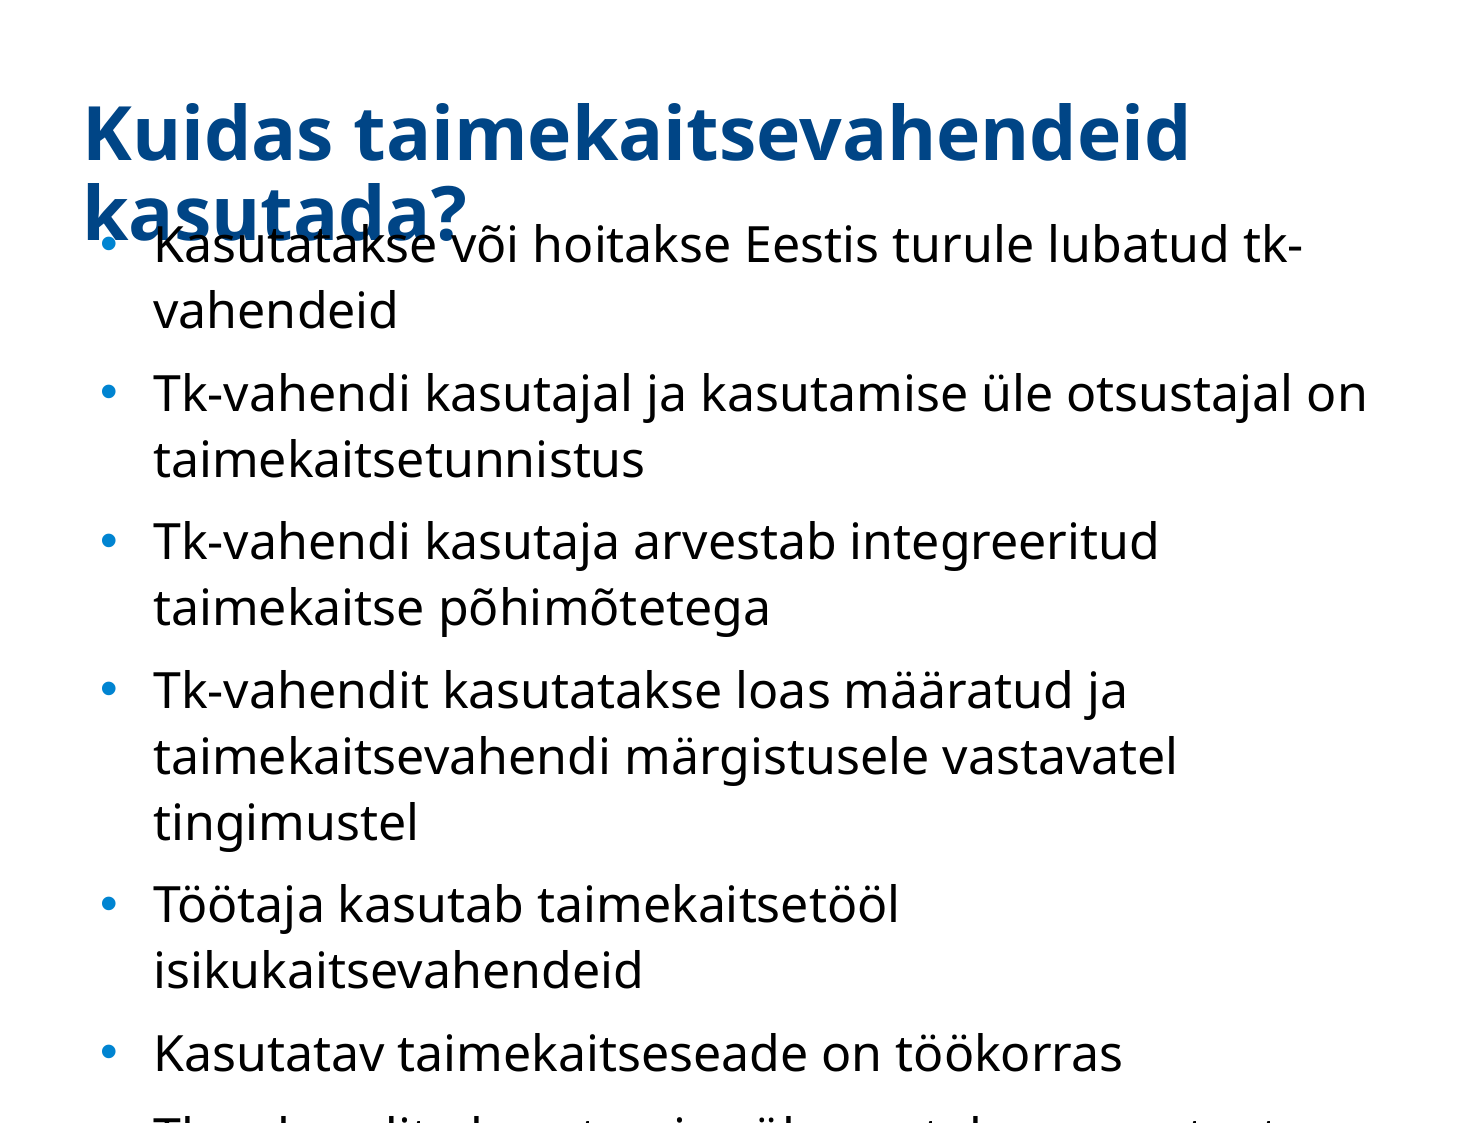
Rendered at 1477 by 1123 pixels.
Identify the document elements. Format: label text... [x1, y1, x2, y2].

title Kuidas taimekaitsevahendeid kasutada? [82, 88, 1382, 206]
list Kasutatakse või hoitakse Eestis turule lubatud tk-vahendeid Tk-vahendi kasutajal ja kasutamise üle otsustajal on taimekaitsetunnistus Tk-vahendi kasutaja arvestab integreeritud taimekaitse põhimõtetega Tk-vahendit kasutatakse loas määratud ja taimekaitsevahendi märgistusele vastavatel tingimustel Töötaja kasutab taimekaitsetööl isikukaitsevahendeid Kasutatav taimekaitseseade on töökorras Tk-vahendite kasutamise üle peetakse arvestust Tk-vahendeid hoiustatakse nõuetekohaselt [82, 206, 1382, 1081]
